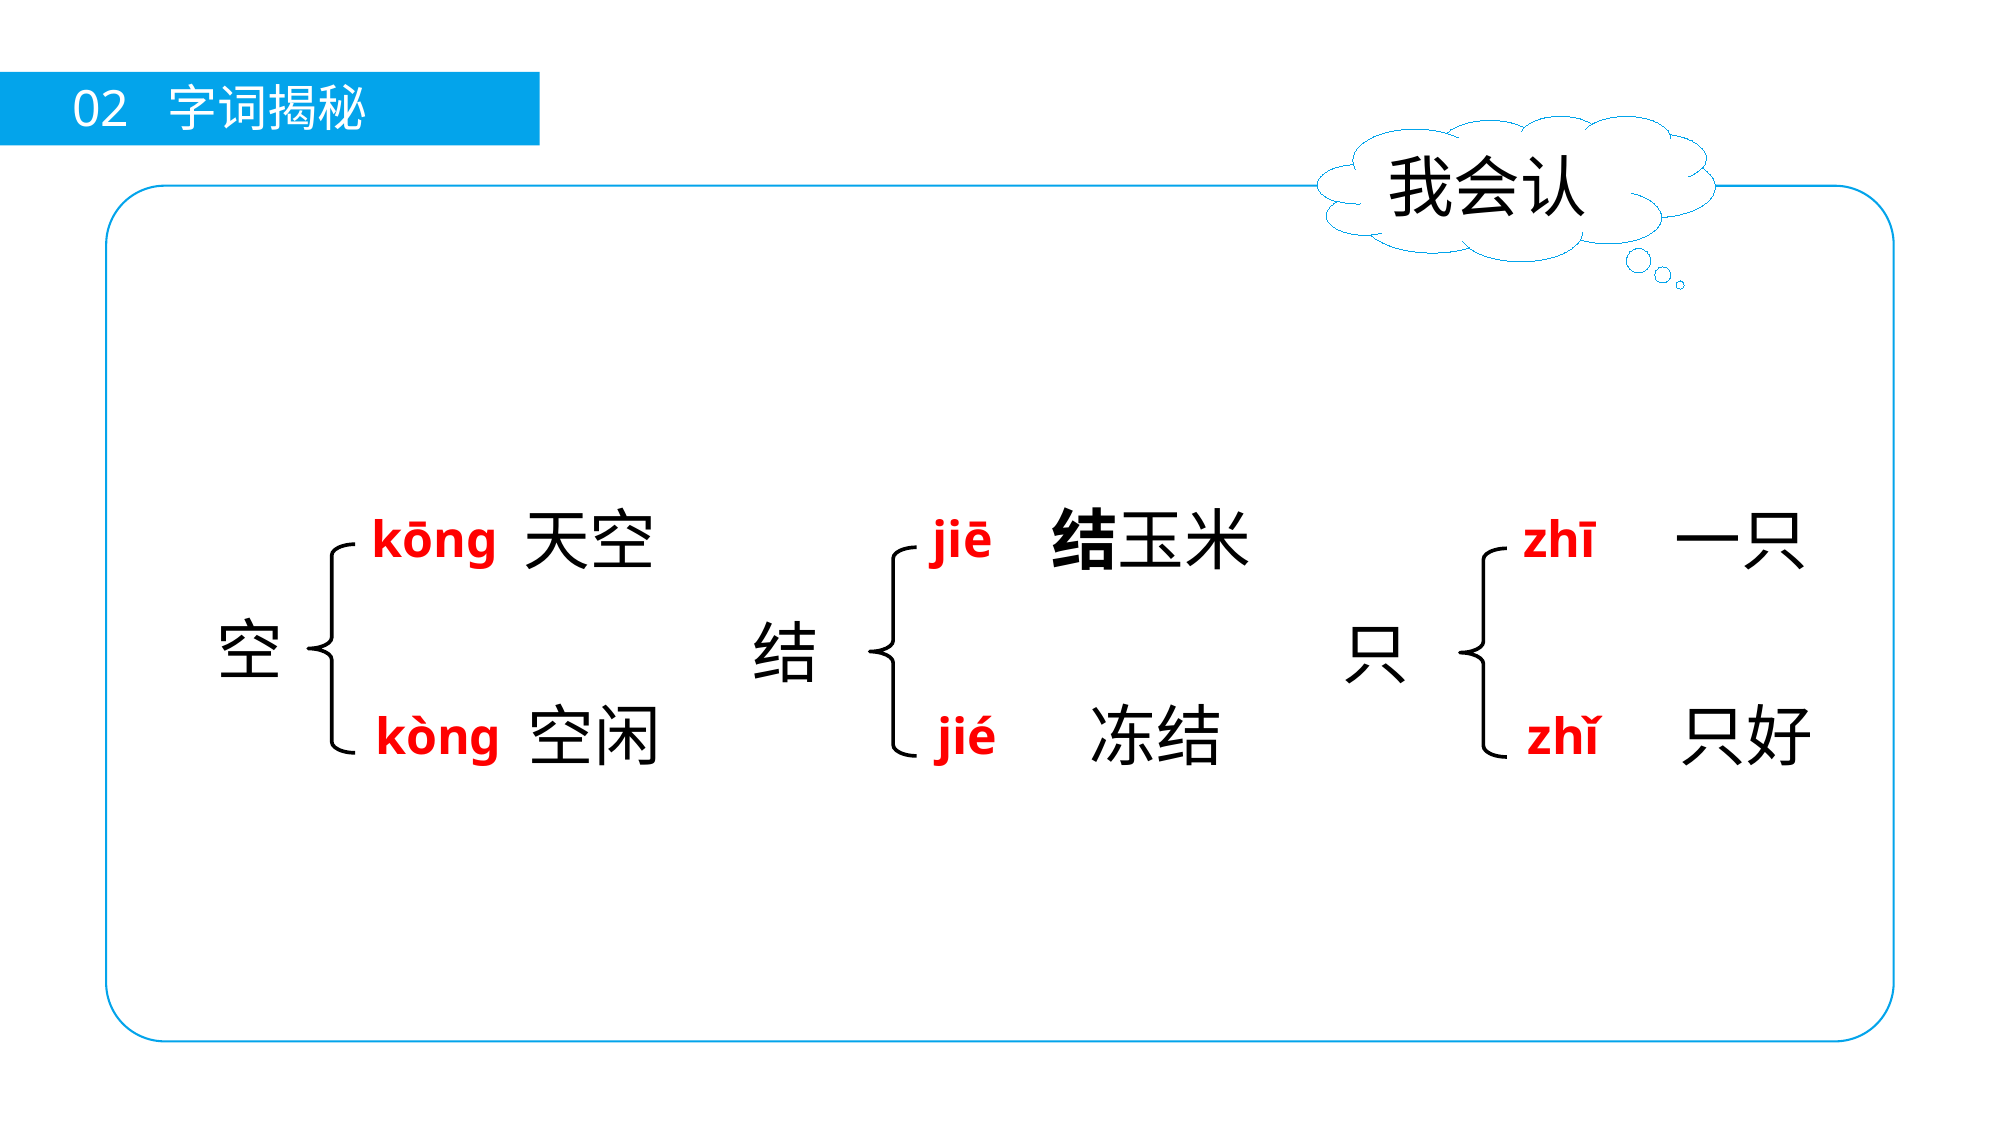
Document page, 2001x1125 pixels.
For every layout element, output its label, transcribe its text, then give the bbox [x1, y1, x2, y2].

text_box 我会认 [1676, 280, 1685, 290]
text_box 我会认 [1626, 248, 1651, 273]
text_box 我会认 [1317, 116, 1716, 262]
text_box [1323, 490, 1828, 783]
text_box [733, 490, 1267, 783]
list 02 字词揭秘 [57, 76, 480, 185]
text_box 我会认 [1654, 266, 1671, 283]
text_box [197, 490, 677, 783]
